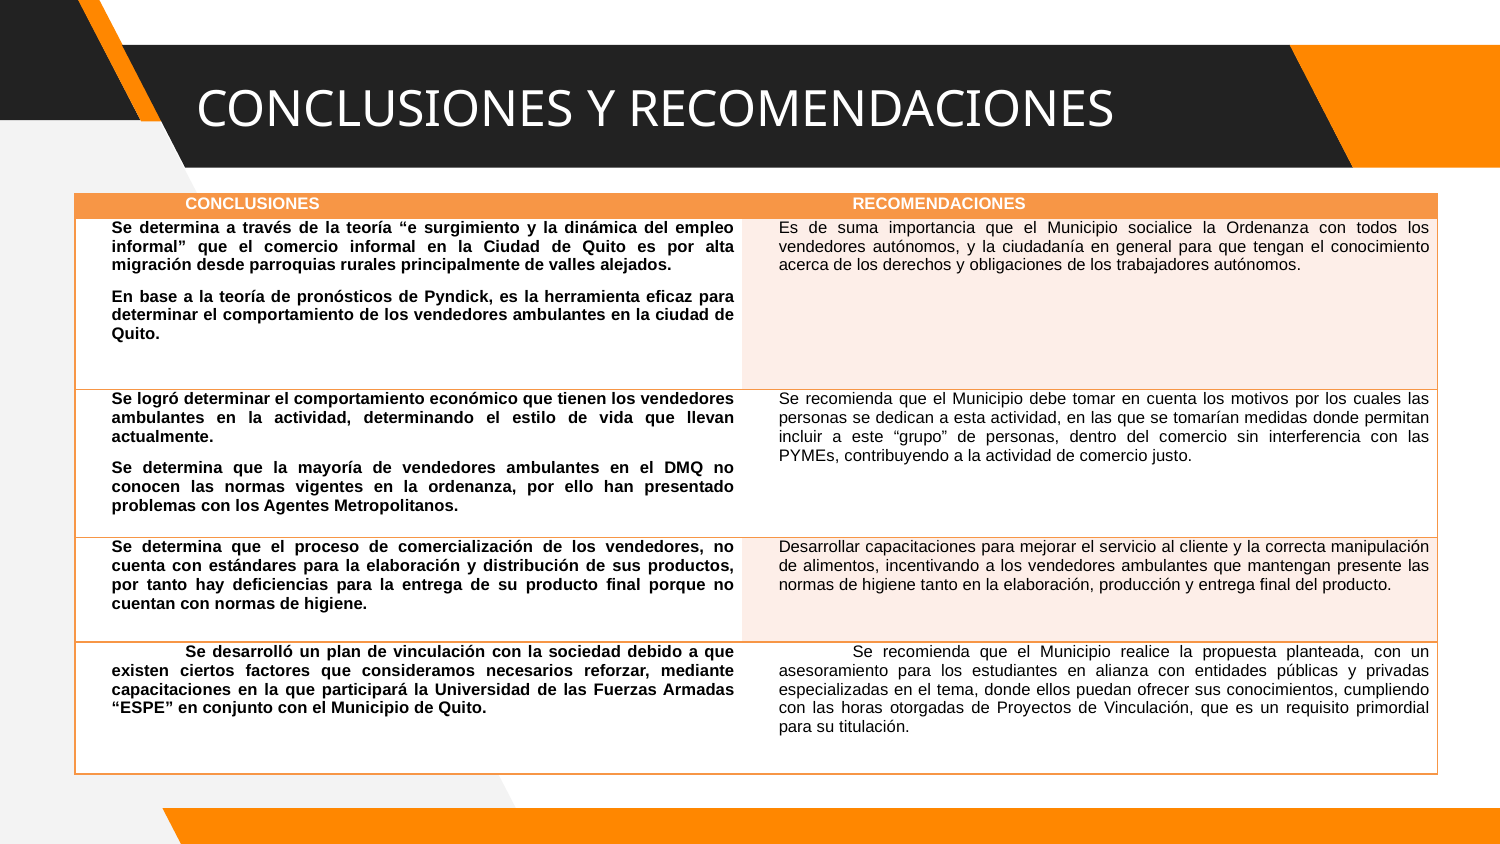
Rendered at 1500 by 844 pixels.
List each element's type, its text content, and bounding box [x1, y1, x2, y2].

table_cell Se desarrolló un plan de vinculación con la sociedad debido a que existen ciertos factores que consideramos necesarios reforzar, mediante capacitaciones en la que participará la Universidad de las Fuerzas Armadas “ESPE” en conjunto con el Municipio de Quito. [76, 643, 742, 773]
title CONCLUSIONES Y RECOMENDACIONES [181, 45, 1285, 169]
table_cell Se determina que el proceso de comercialización de los vendedores, no cuenta con estándares para la elaboración y distribución de sus productos, por tanto hay deficiencias para la entrega de su producto final porque no cuentan con normas de higiene. [76, 538, 742, 641]
table_cell Es de suma importancia que el Municipio socialice la Ordenanza con todos los vendedores autónomos, y la ciudadanía en general para que tengan el conocimiento acerca de los derechos y obligaciones de los trabajadores autónomos. [742, 219, 1437, 389]
table_header CONCLUSIONES [76, 195, 742, 217]
table_cell Se recomienda que el Municipio debe tomar en cuenta los motivos por los cuales las personas se dedican a esta actividad, en las que se tomarían medidas donde permitan incluir a este “grupo” de personas, dentro del comercio sin interferencia con las PYMEs, contribuyendo a la actividad de comercio justo. [742, 390, 1437, 537]
table_cell Desarrollar capacitaciones para mejorar el servicio al cliente y la correcta manipulación de alimentos, incentivando a los vendedores ambulantes que mantengan presente las normas de higiene tanto en la elaboración, producción y entrega final del producto. [742, 538, 1437, 641]
table_cell Se determina a través de la teoría “e surgimiento y la dinámica del empleo informal” que el comercio informal en la Ciudad de Quito es por alta migración desde parroquias rurales principalmente de valles alejados. En base a la teoría de pronósticos de Pyndick, es la herramienta eficaz para determinar el comportamiento de los vendedores ambulantes en la ciudad de Quito. [76, 219, 742, 389]
table_header RECOMENDACIONES [742, 195, 1437, 217]
table_cell Se recomienda que el Municipio realice la propuesta planteada, con un asesoramiento para los estudiantes en alianza con entidades públicas y privadas especializadas en el tema, donde ellos puedan ofrecer sus conocimientos, cumpliendo con las horas otorgadas de Proyectos de Vinculación, que es un requisito primordial para su titulación. [742, 643, 1437, 773]
table_cell Se logró determinar el comportamiento económico que tienen los vendedores ambulantes en la actividad, determinando el estilo de vida que llevan actualmente. Se determina que la mayoría de vendedores ambulantes en el DMQ no conocen las normas vigentes en la ordenanza, por ello han presentado problemas con los Agentes Metropolitanos. [76, 390, 742, 537]
